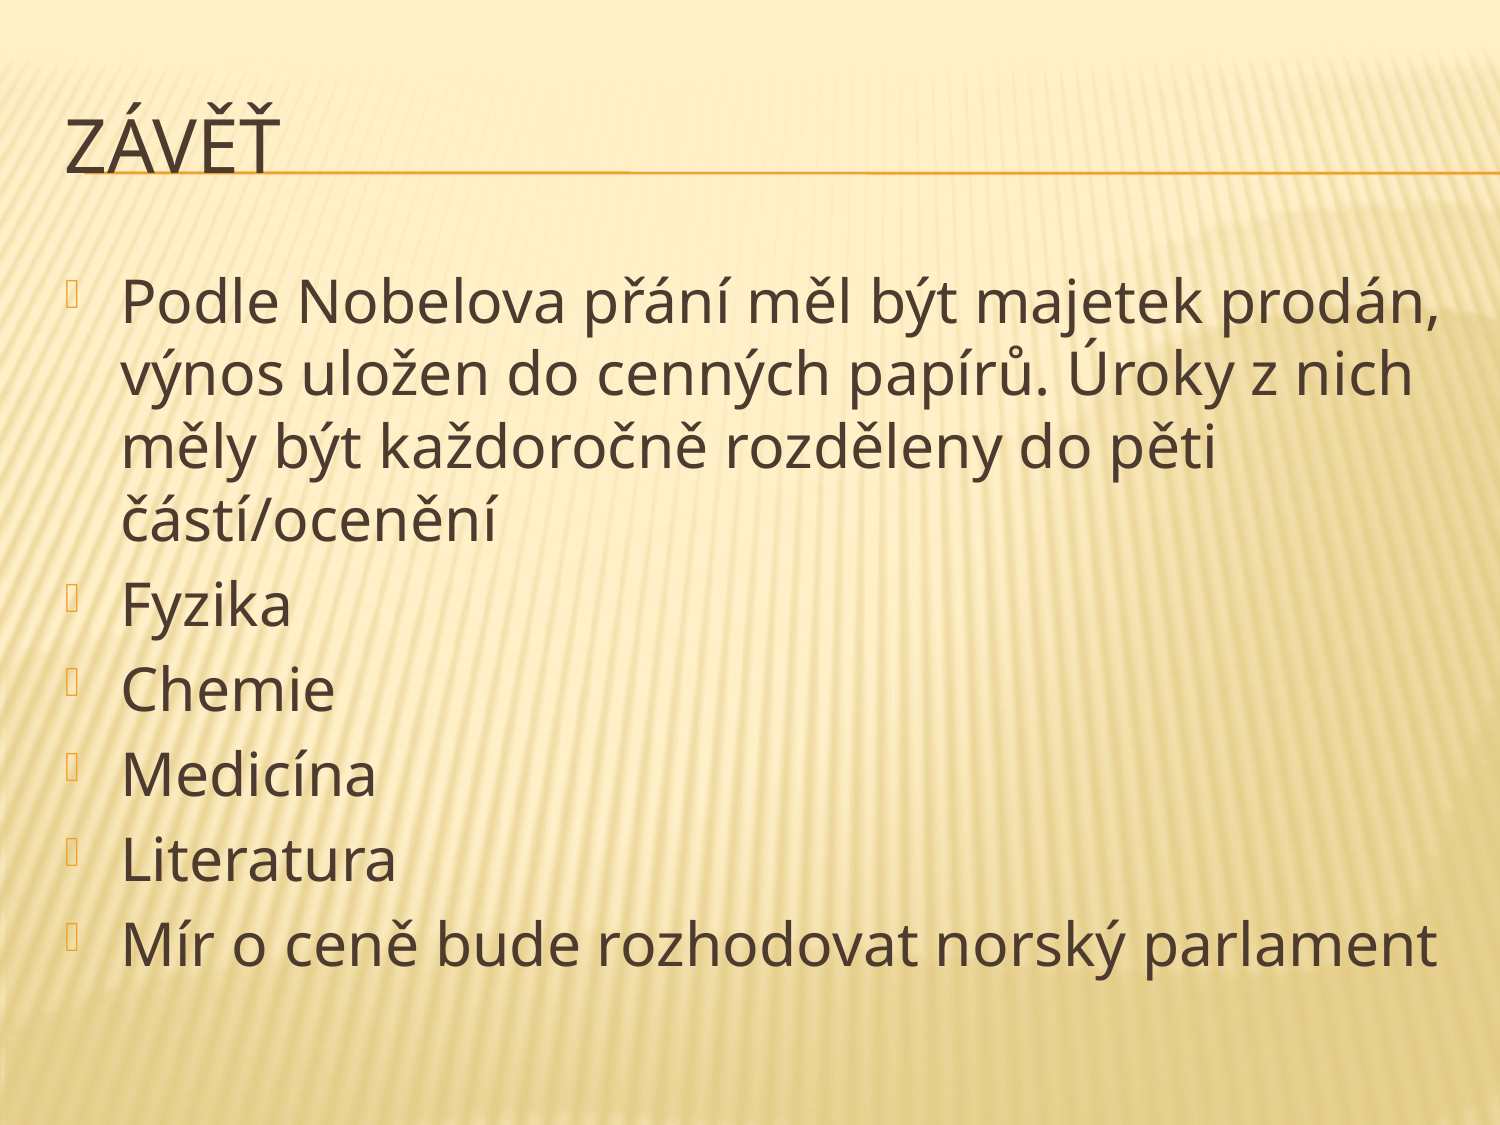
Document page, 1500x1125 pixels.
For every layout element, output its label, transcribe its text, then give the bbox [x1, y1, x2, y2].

title závěť [50, 75, 1475, 213]
list Podle Nobelova přání měl být majetek prodán, výnos uložen do cenných papírů. Úroky z nich měly být každoročně rozděleny do pěti částí/ocenění Fyzika Chemie Medicína Literatura Mír o ceně bude rozhodovat norský parlament [50, 254, 1475, 998]
